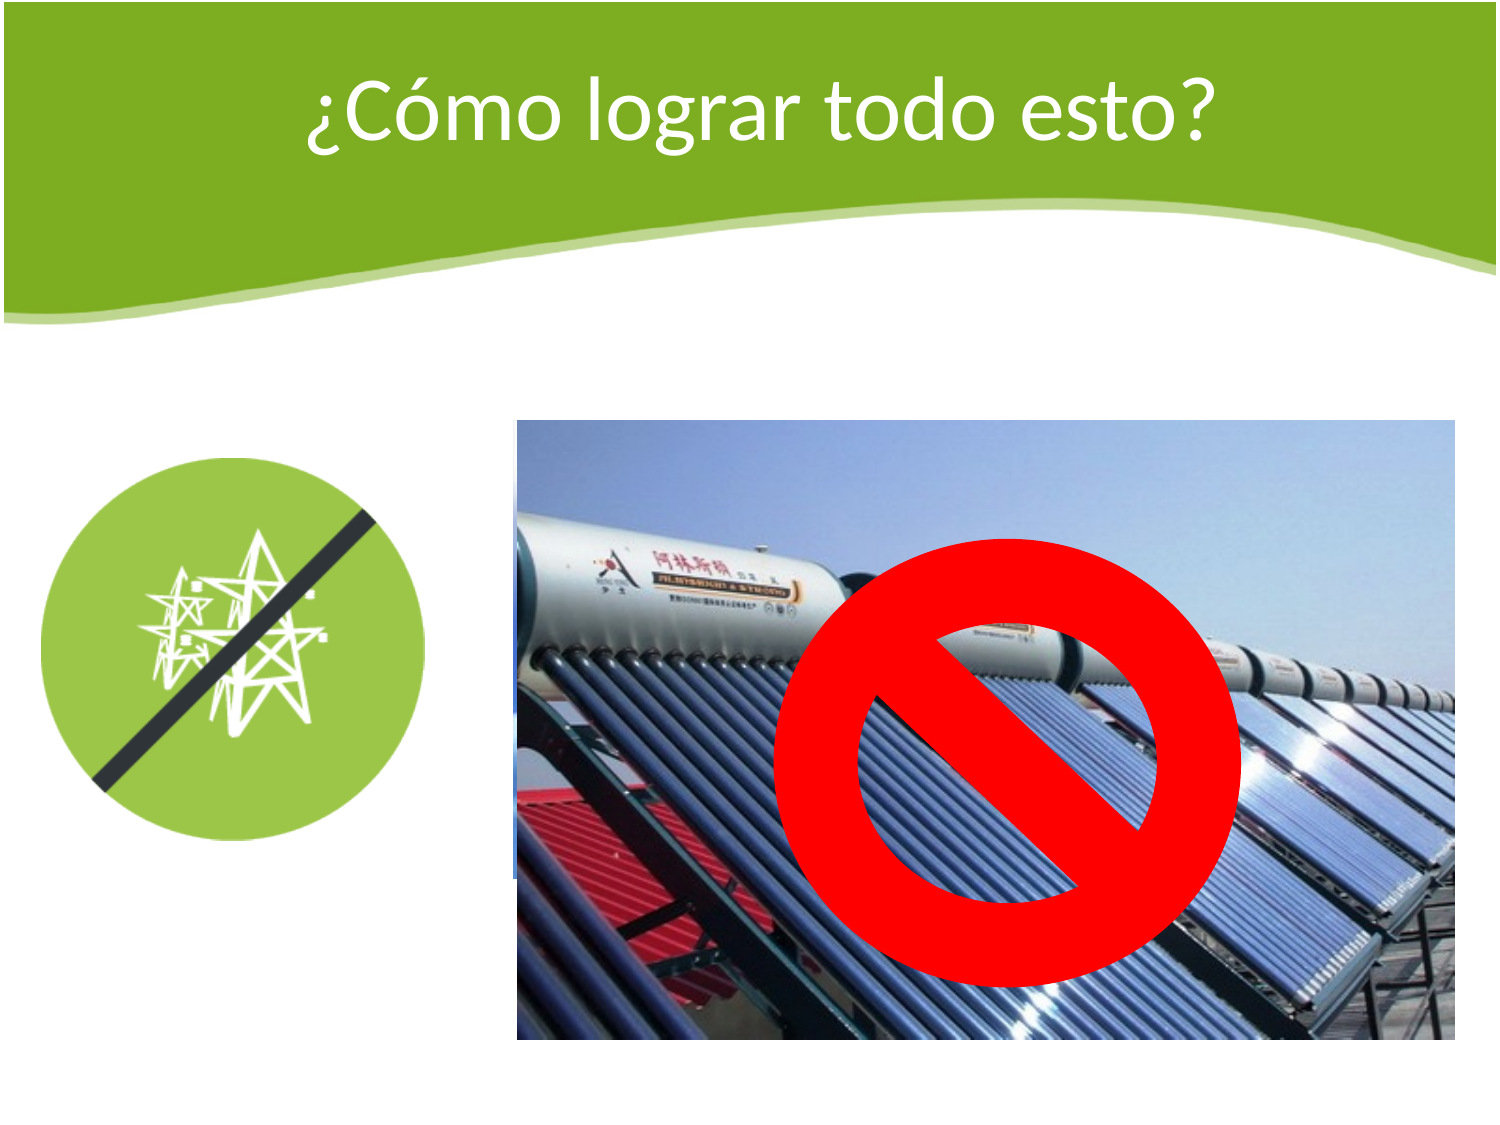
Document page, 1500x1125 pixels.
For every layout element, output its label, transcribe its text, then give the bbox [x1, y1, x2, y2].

picture [0, 0, 1500, 1125]
title ¿Cómo lograr todo esto? [86, 9, 1438, 198]
